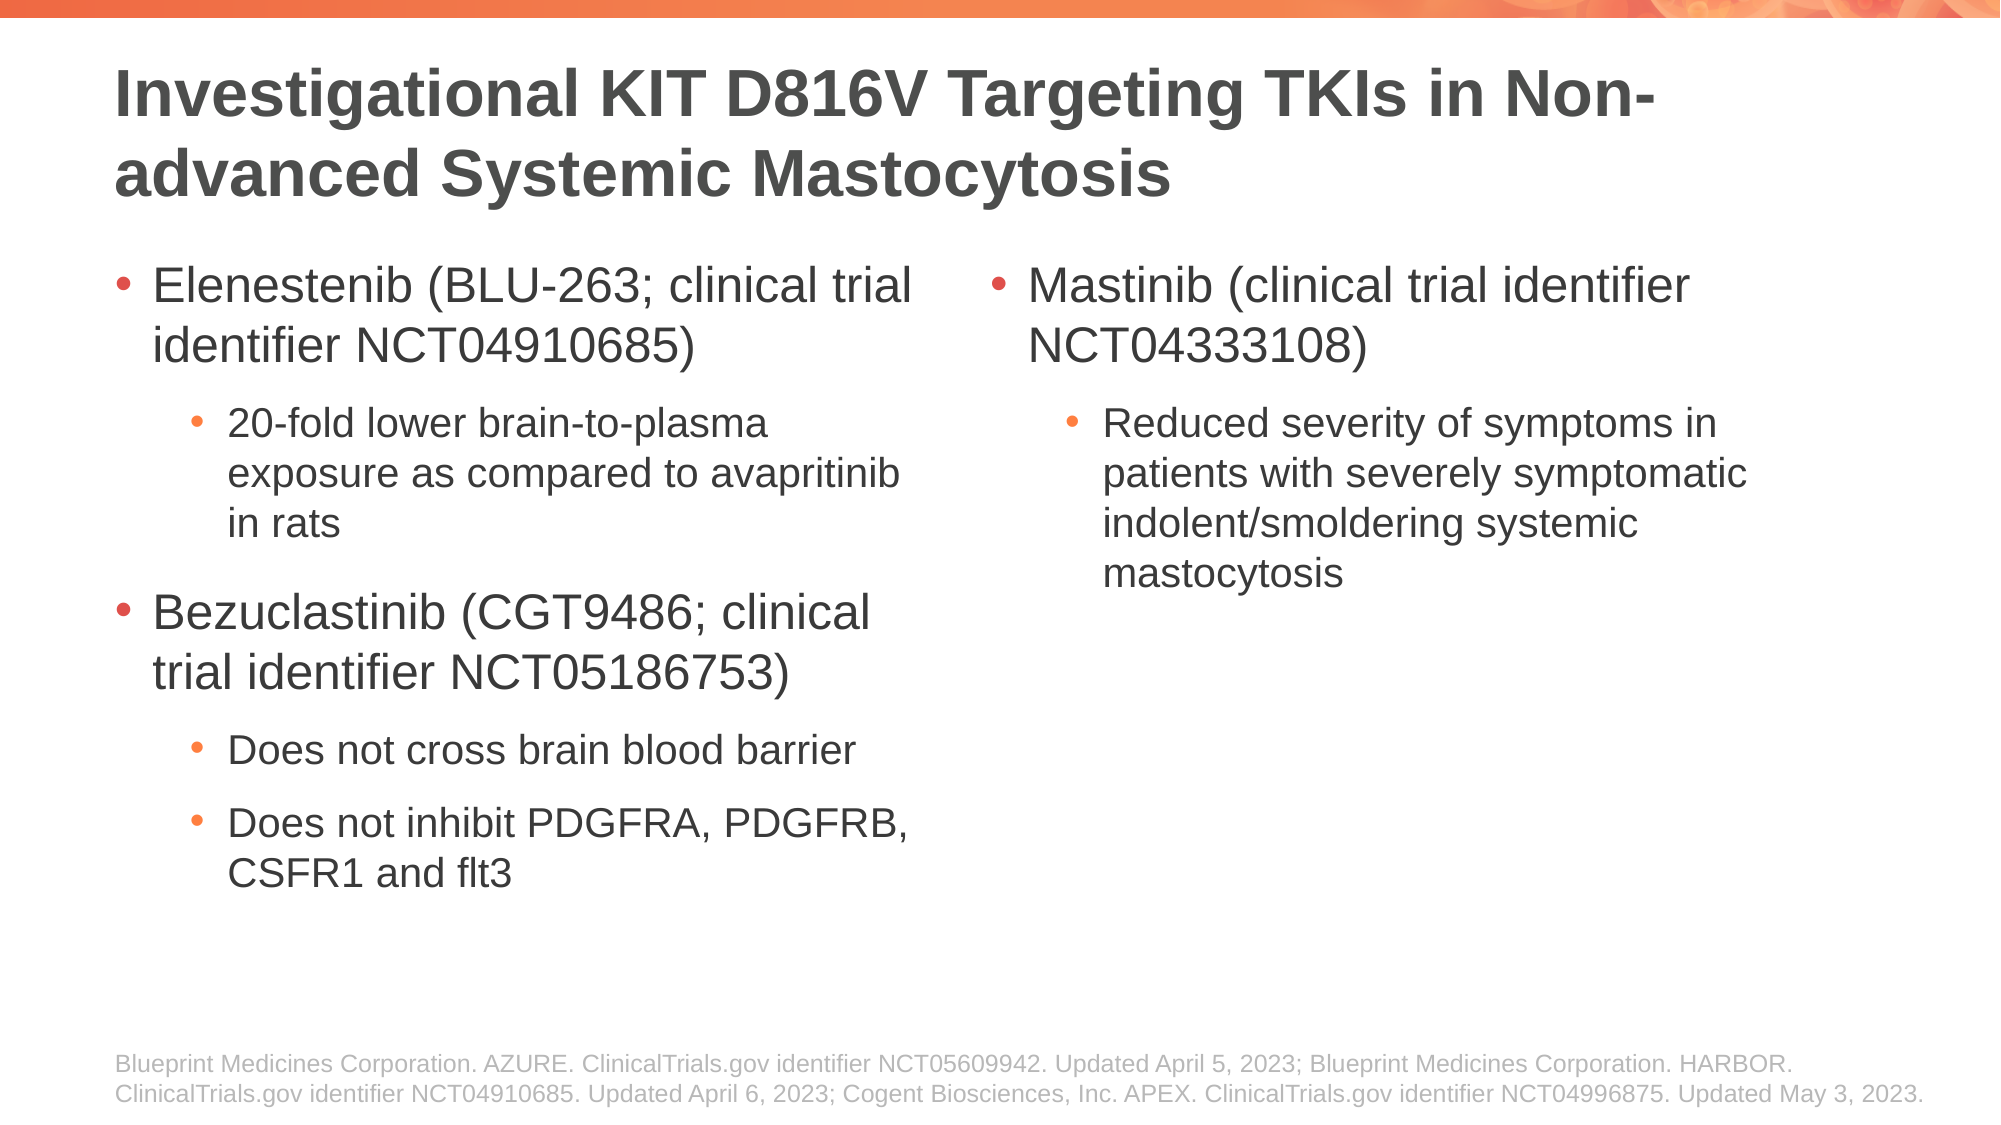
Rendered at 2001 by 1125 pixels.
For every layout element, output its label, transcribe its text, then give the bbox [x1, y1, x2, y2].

footer Blueprint Medicines Corporation. AZURE. ClinicalTrials.gov identifier NCT05609942. Updated April 5, 2023; Blueprint Medicines Corporation. HARBOR. ClinicalTrials.gov identifier NCT04910685. Updated April 6, 2023; Cogent Biosciences, Inc. APEX. ClinicalTrials.gov identifier NCT04996875. Updated May 3, 2023. [99, 1042, 1961, 1116]
picture [0, 0, 2000, 18]
title Investigational KIT D816V Targeting TKIs in Non-advanced Systemic Mastocytosis [99, 32, 1863, 228]
list Mastinib (clinical trial identifier NCT04333108) Reduced severity of symptoms in patients with severely symptomatic indolent/smoldering systemic mastocytosis [975, 245, 1825, 1014]
list Elenestenib (BLU-263; clinical trial identifier NCT04910685) 20-fold lower brain-to-plasma exposure as compared to avapritinib in rats Bezuclastinib (CGT9486; clinical trial identifier NCT05186753) Does not cross brain blood barrier Does not inhibit PDGFRA, PDGFRB, CSFR1 and flt3 [99, 245, 950, 1014]
